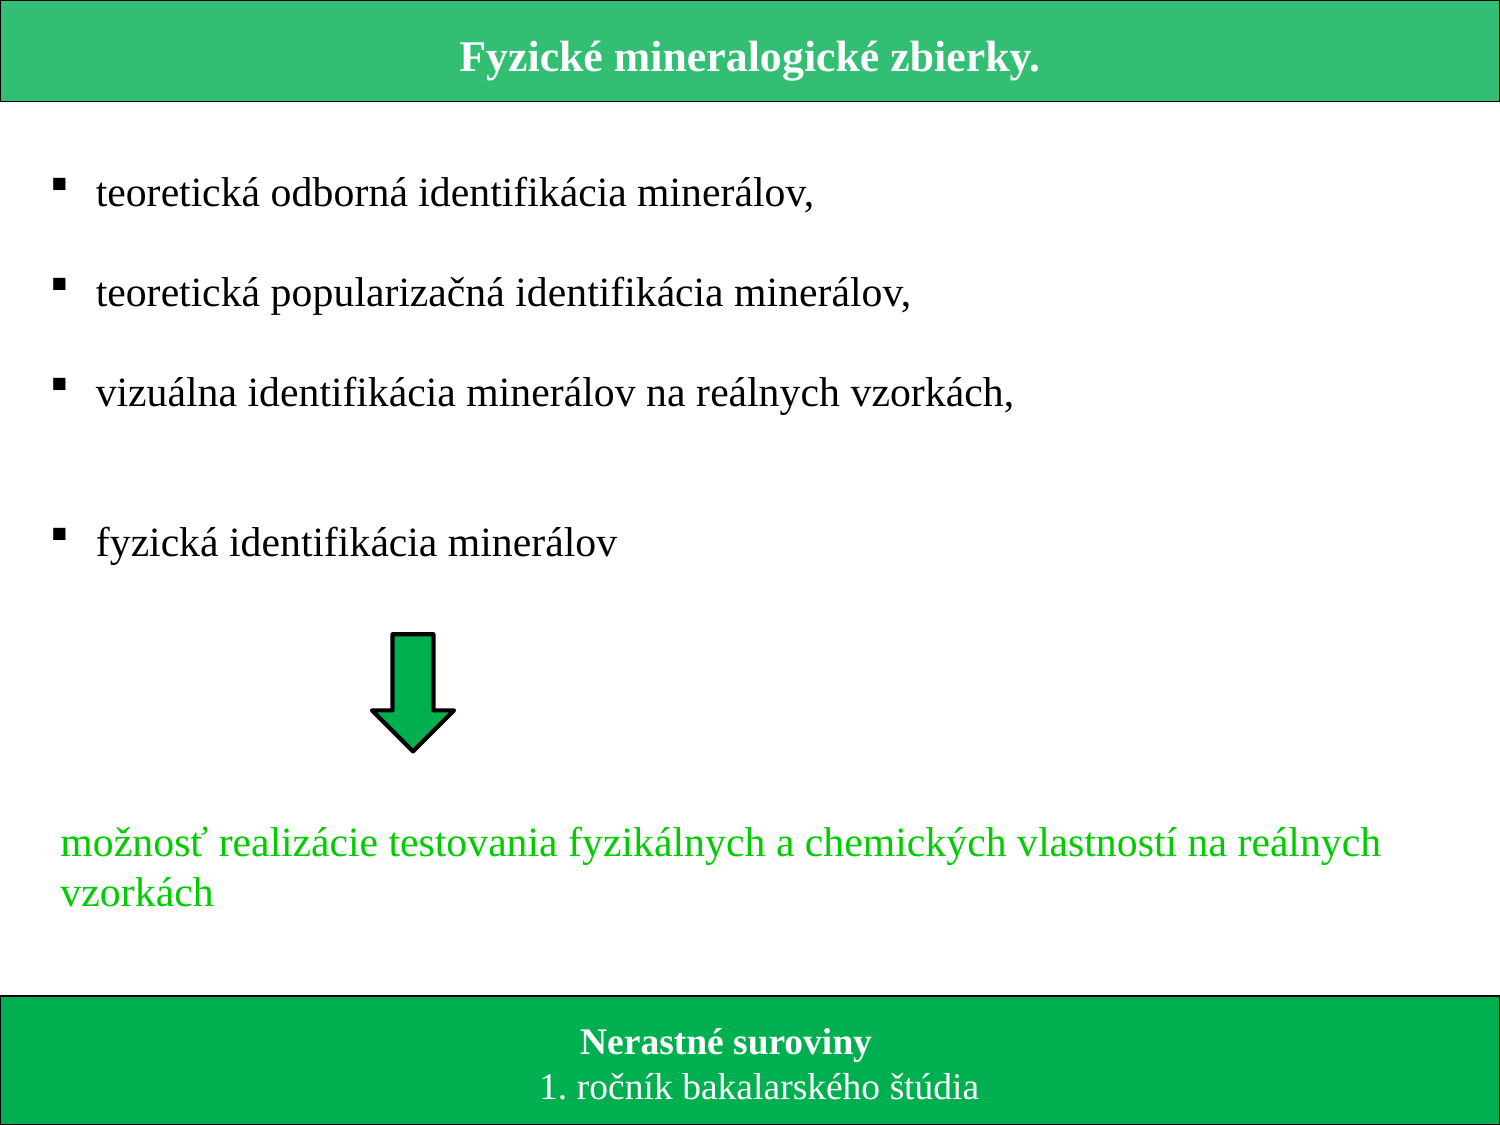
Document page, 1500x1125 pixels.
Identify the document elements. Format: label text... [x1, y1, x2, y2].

text_box Nerastné suroviny 1. ročník bakalarského štúdia [0, 996, 1500, 1125]
text_box [370, 632, 456, 754]
text_box teoretická odborná identifikácia minerálov, teoretická popularizačná identifikácia minerálov, vizuálna identifikácia minerálov na reálnych vzorkách, fyzická identifikácia minerálov možnosť realizácie testovania fyzikálnych a chemických vlastností na reálnych vzorkách [35, 102, 1424, 996]
text_box Fyzické mineralogické zbierky. [0, 0, 1500, 102]
